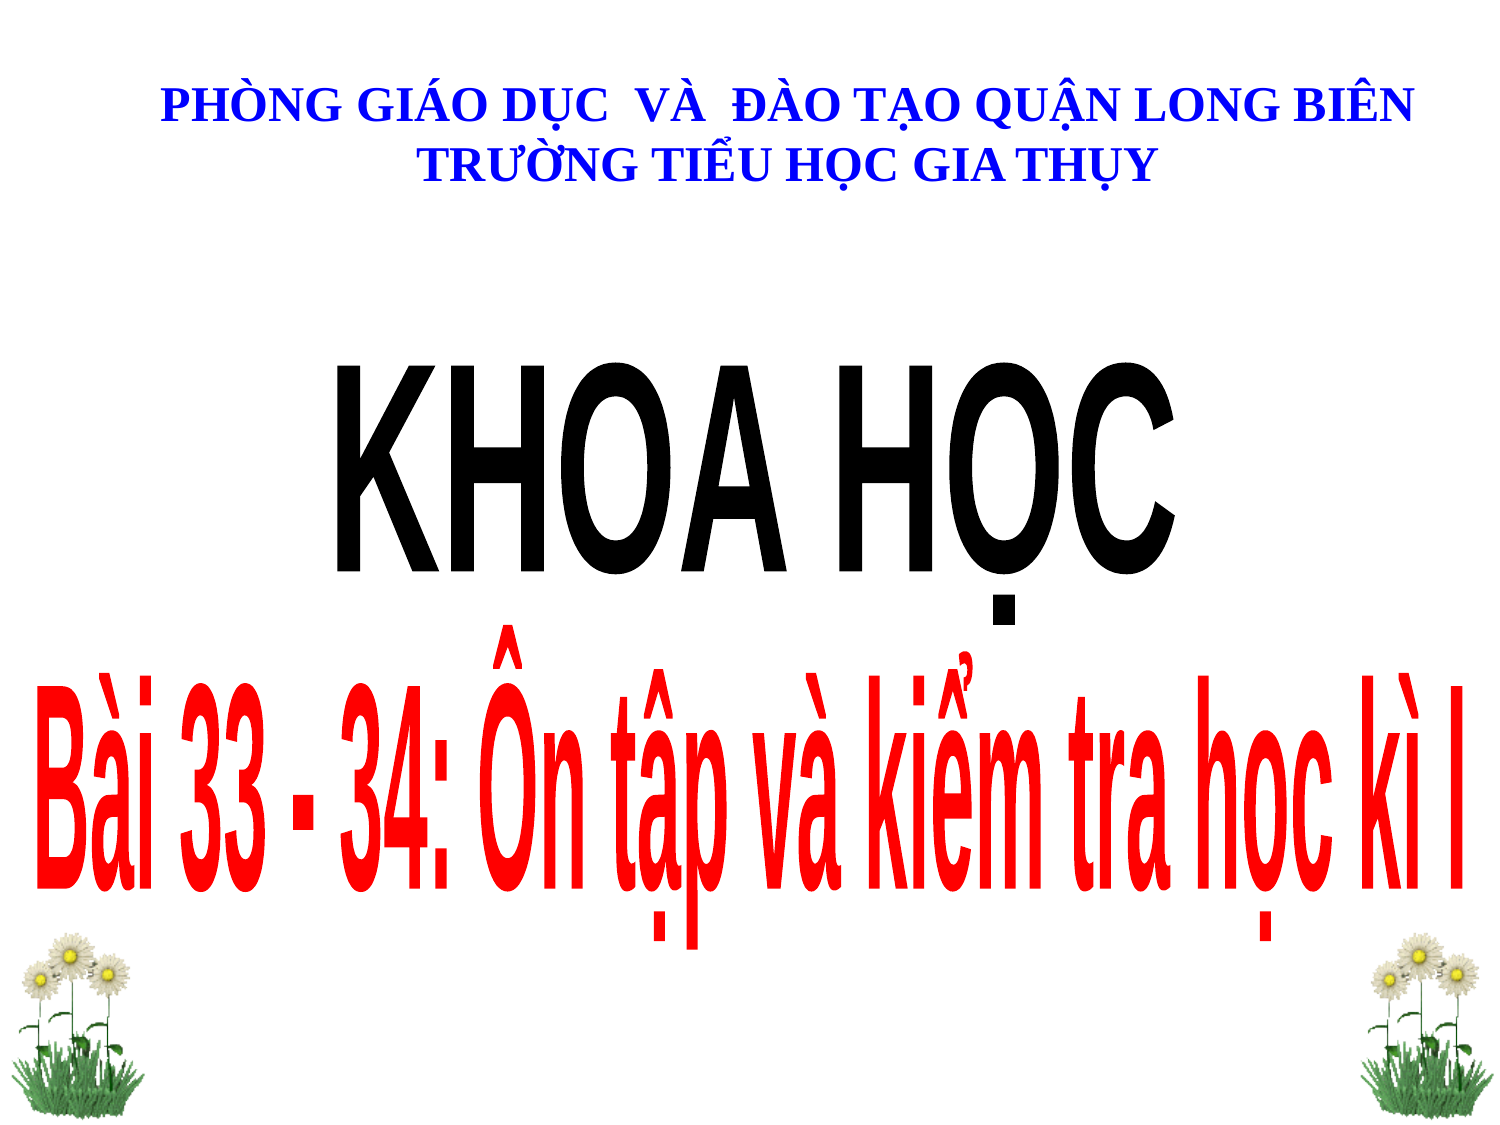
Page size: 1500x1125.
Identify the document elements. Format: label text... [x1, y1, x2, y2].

picture [0, 924, 151, 1125]
text_box PHÒNG GIÁO DỤC VÀ ĐÀO TẠO QUẬN LONG BIÊN TRƯỜNG TIỂU HỌC GIA THỤY [0, 63, 1500, 199]
picture [1349, 924, 1500, 1125]
